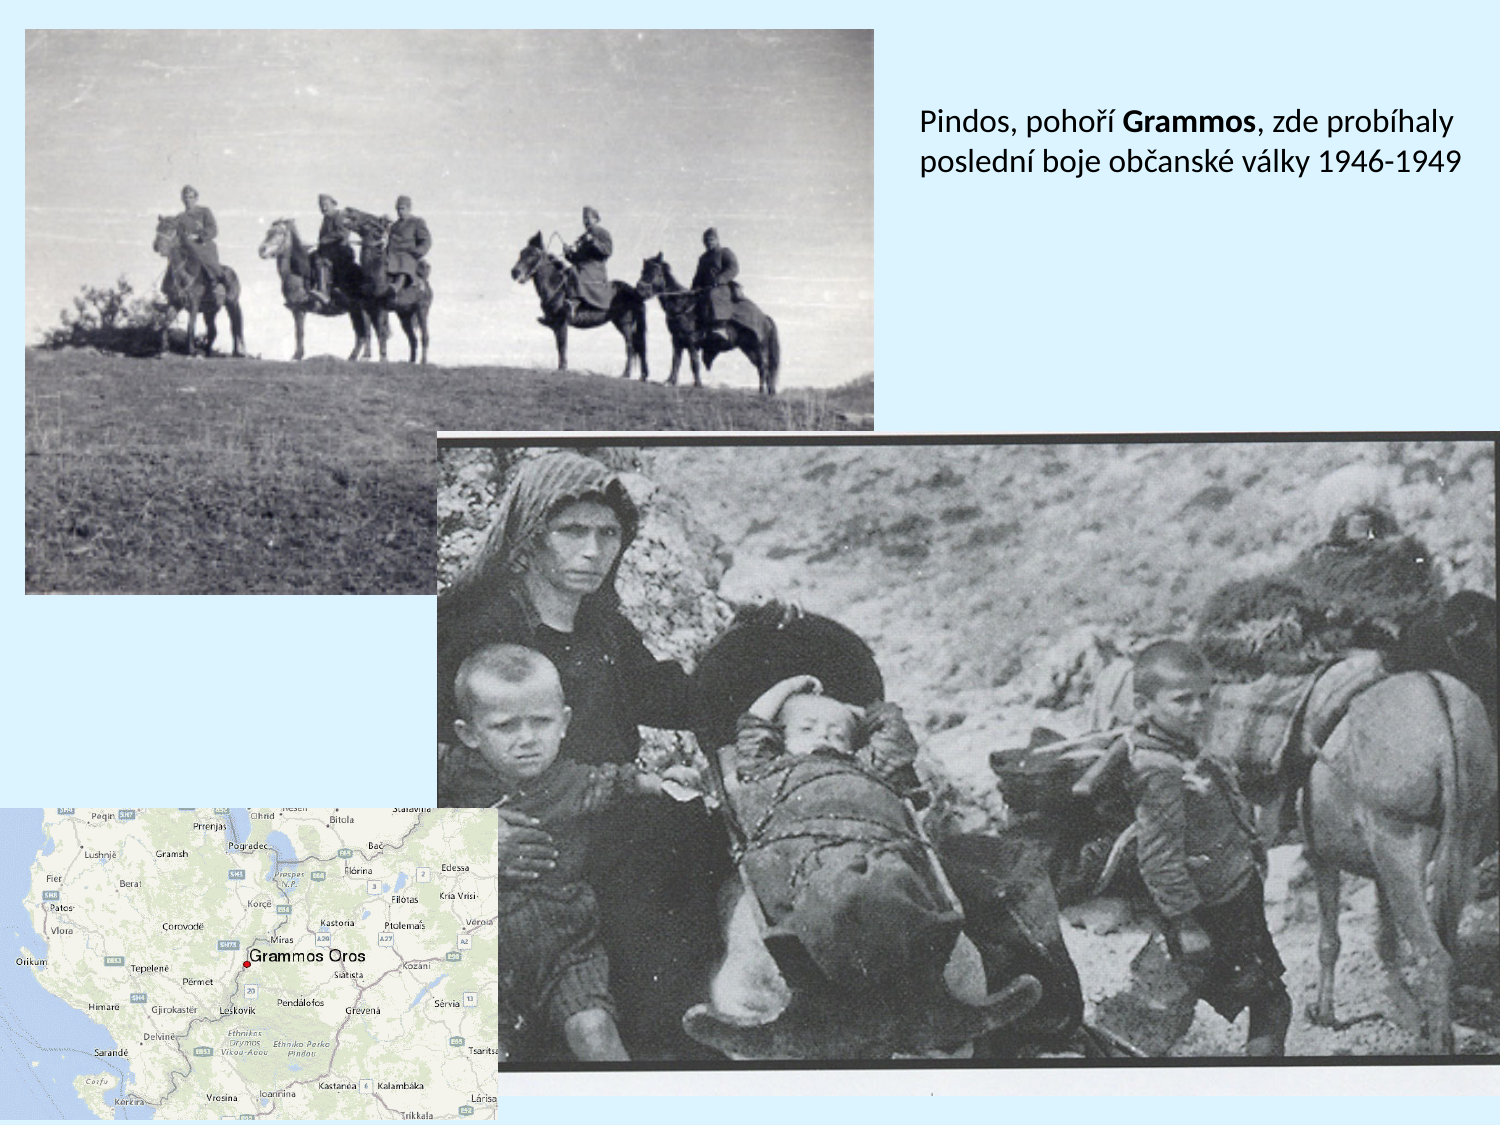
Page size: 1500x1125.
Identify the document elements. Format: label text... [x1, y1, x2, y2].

text_box Pindos, pohoří Grammos, zde probíhaly poslední boje občanské války 1946-1949 [904, 91, 1478, 187]
picture [0, 29, 1500, 1120]
